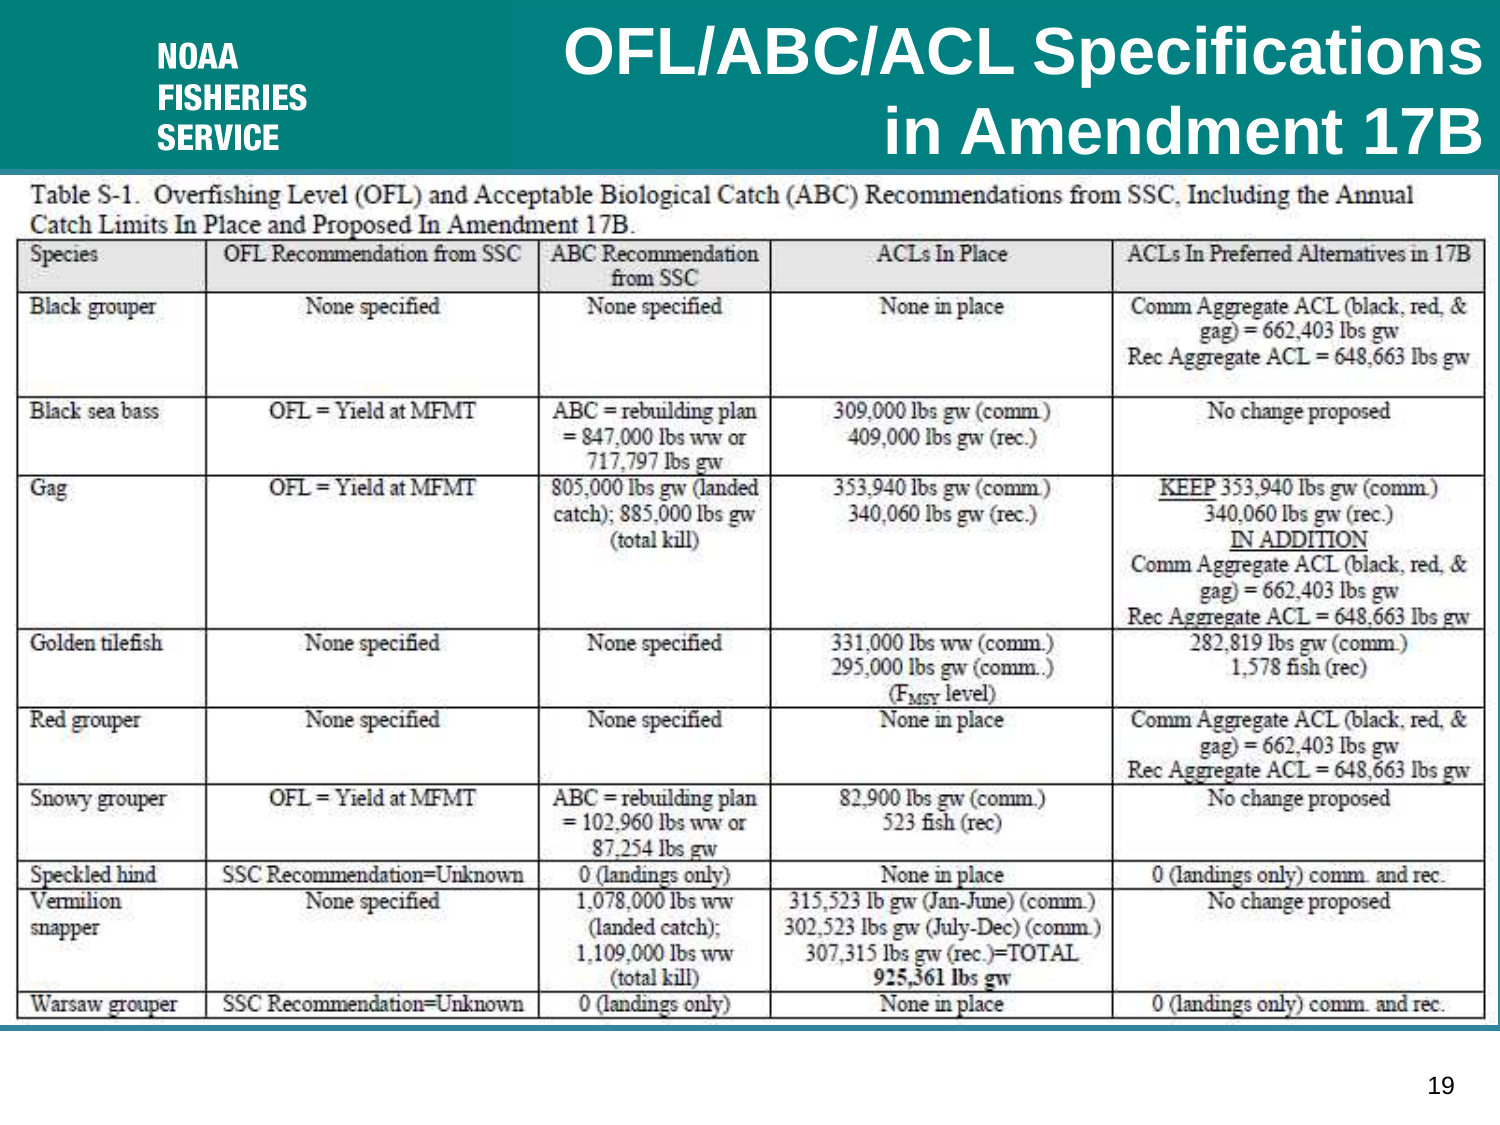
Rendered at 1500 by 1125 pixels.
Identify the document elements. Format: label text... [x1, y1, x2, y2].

picture [0, 174, 1499, 1026]
text_box OFL/ABC/ACL Specifications in Amendment 17B [512, 0, 1500, 169]
picture [0, 1031, 1500, 1125]
picture [0, 0, 512, 169]
